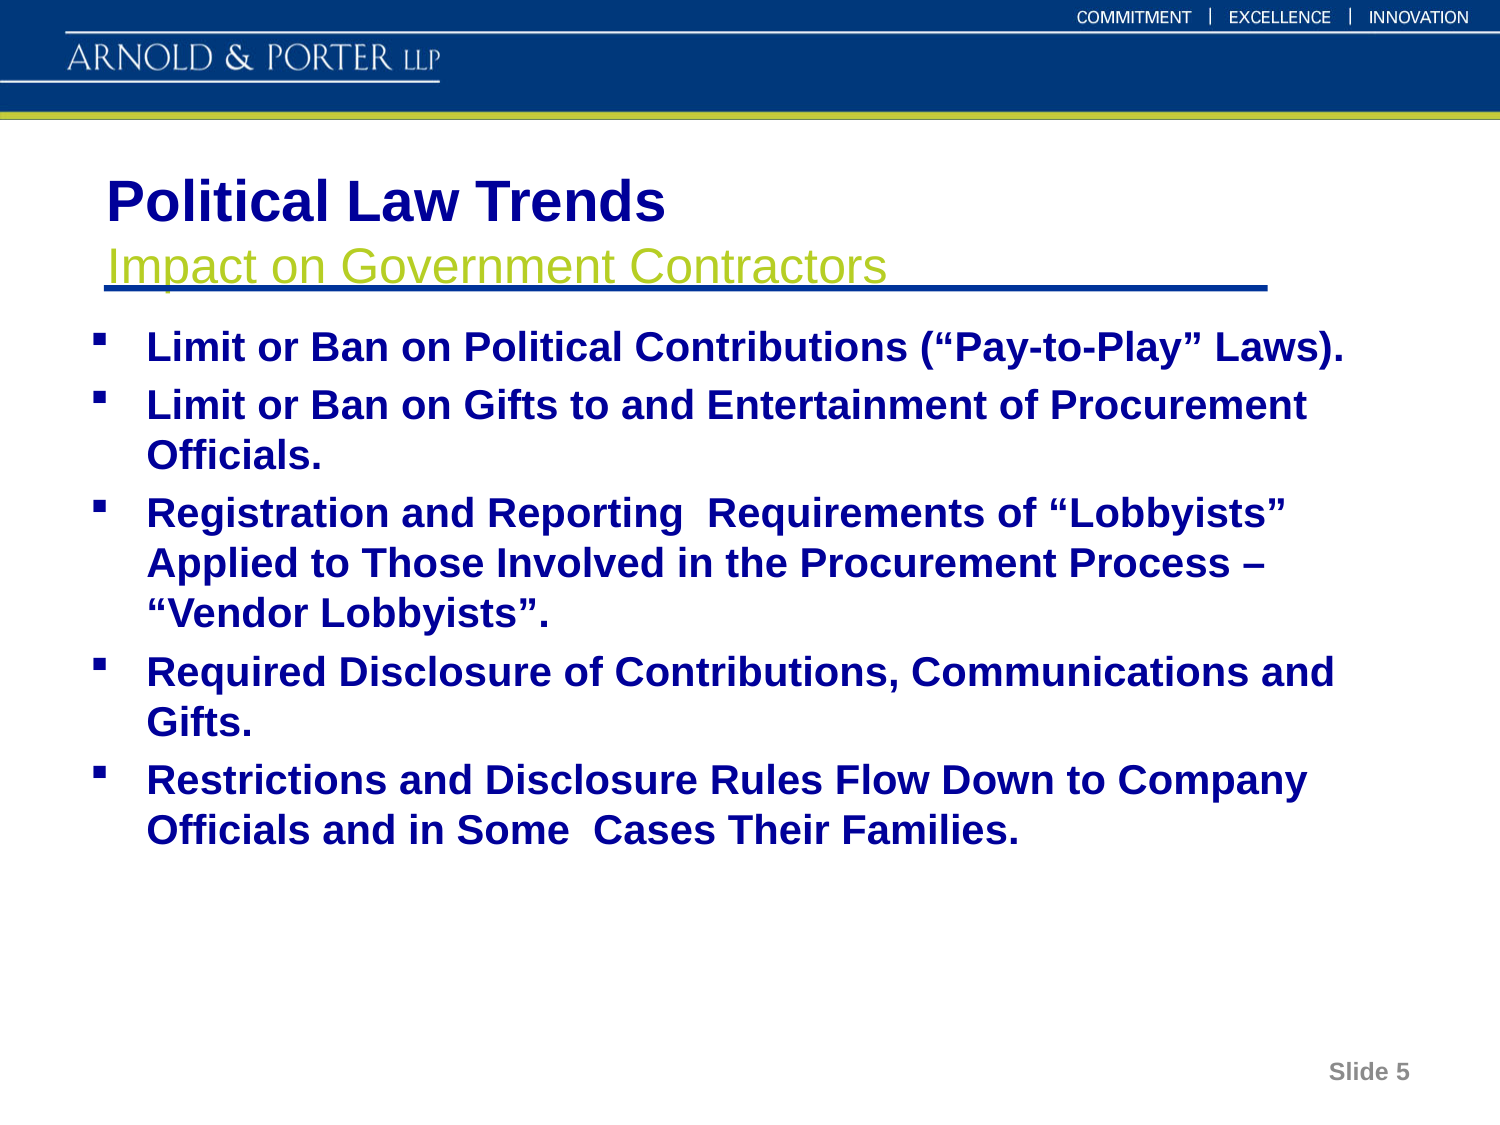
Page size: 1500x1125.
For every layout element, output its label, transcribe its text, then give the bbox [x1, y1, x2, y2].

title Political Law Trends Impact on Government Contractors [106, 134, 1431, 323]
slide_number Slide 5 [1074, 1042, 1425, 1103]
list Limit or Ban on Political Contributions (“Pay-to-Play” Laws). Limit or Ban on Gifts to and Entertainment of Procurement Officials. Registration and Reporting Requirements of “Lobbyists” Applied to Those Involved in the Procurement Process – “Vendor Lobbyists”. Required Disclosure of Contributions, Communications and Gifts. Restrictions and Disclosure Rules Flow Down to Company Officials and in Some Cases Their Families. [75, 311, 1425, 1005]
picture [0, 0, 1500, 120]
